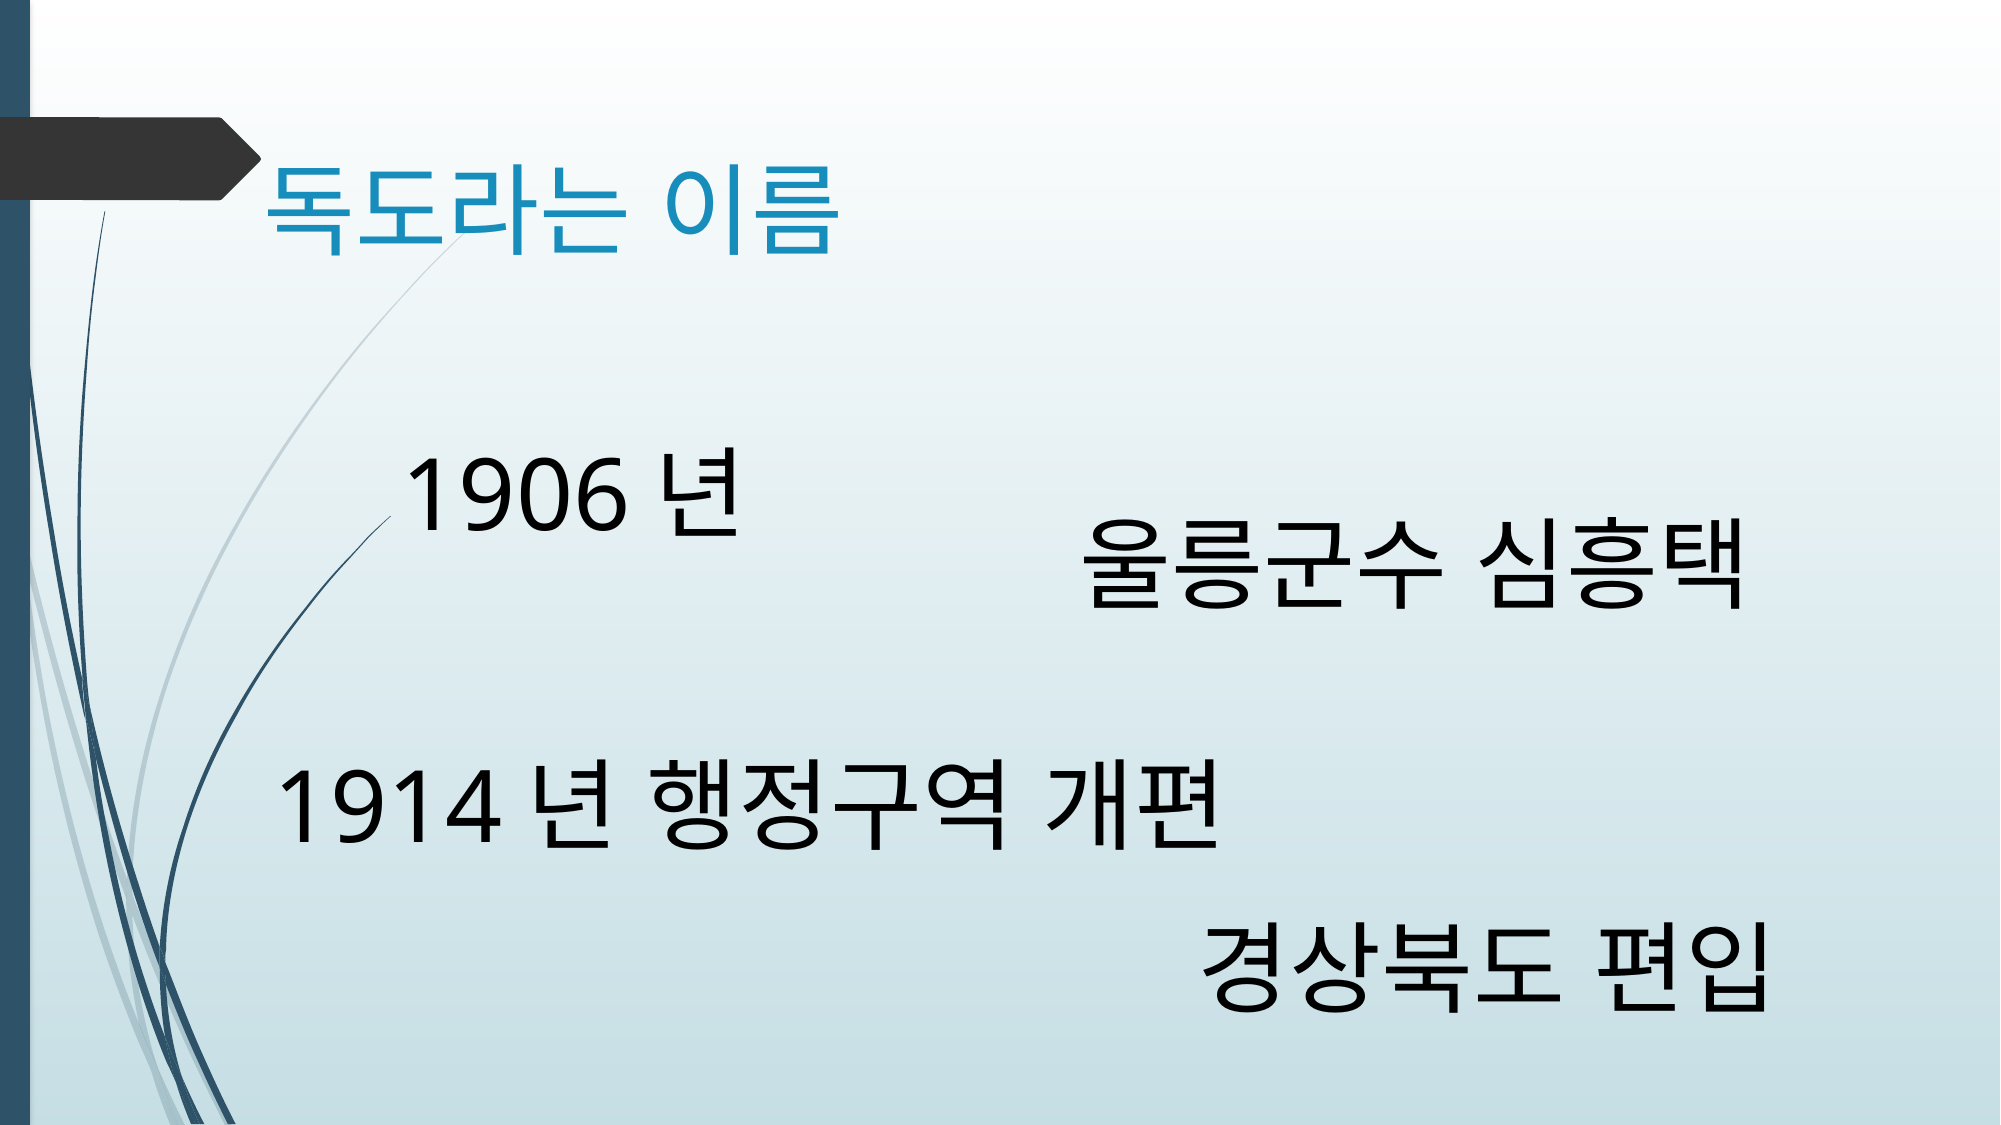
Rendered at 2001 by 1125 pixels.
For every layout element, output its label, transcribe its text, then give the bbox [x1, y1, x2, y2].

text_box 1906년 [387, 423, 799, 559]
text_box 울릉군수 심흥택 [1064, 494, 1849, 629]
text_box 1914년 행정구역 개편 [258, 735, 1338, 871]
title 독도라는 이름 [248, 139, 1711, 350]
text_box 경상북도 편입 [1183, 897, 1880, 1033]
